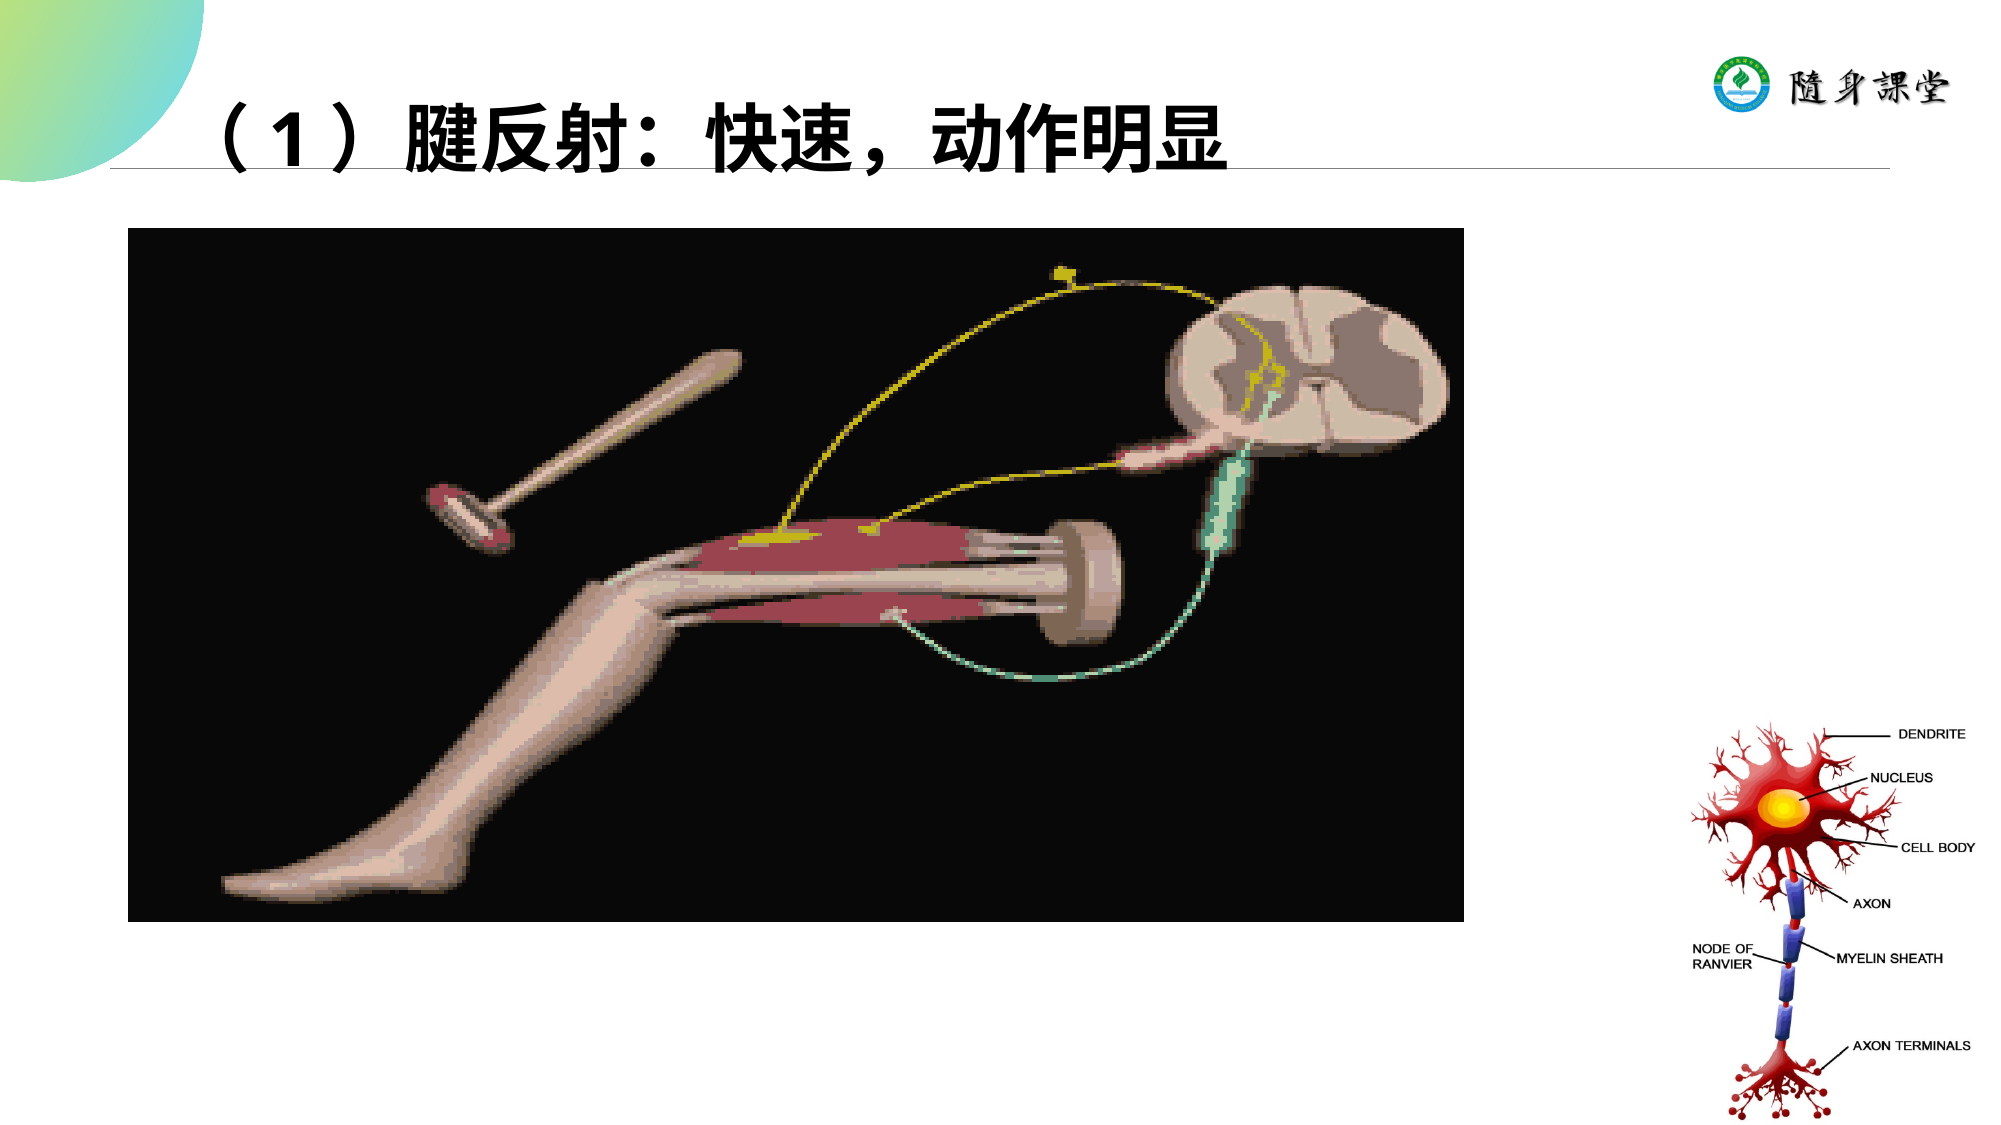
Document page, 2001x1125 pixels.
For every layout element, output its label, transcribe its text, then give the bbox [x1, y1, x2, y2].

picture [1713, 45, 1954, 124]
picture [1676, 712, 2000, 1125]
text_box （1）腱反射：快速，动作明显 [161, 38, 1673, 189]
picture [128, 228, 1464, 922]
